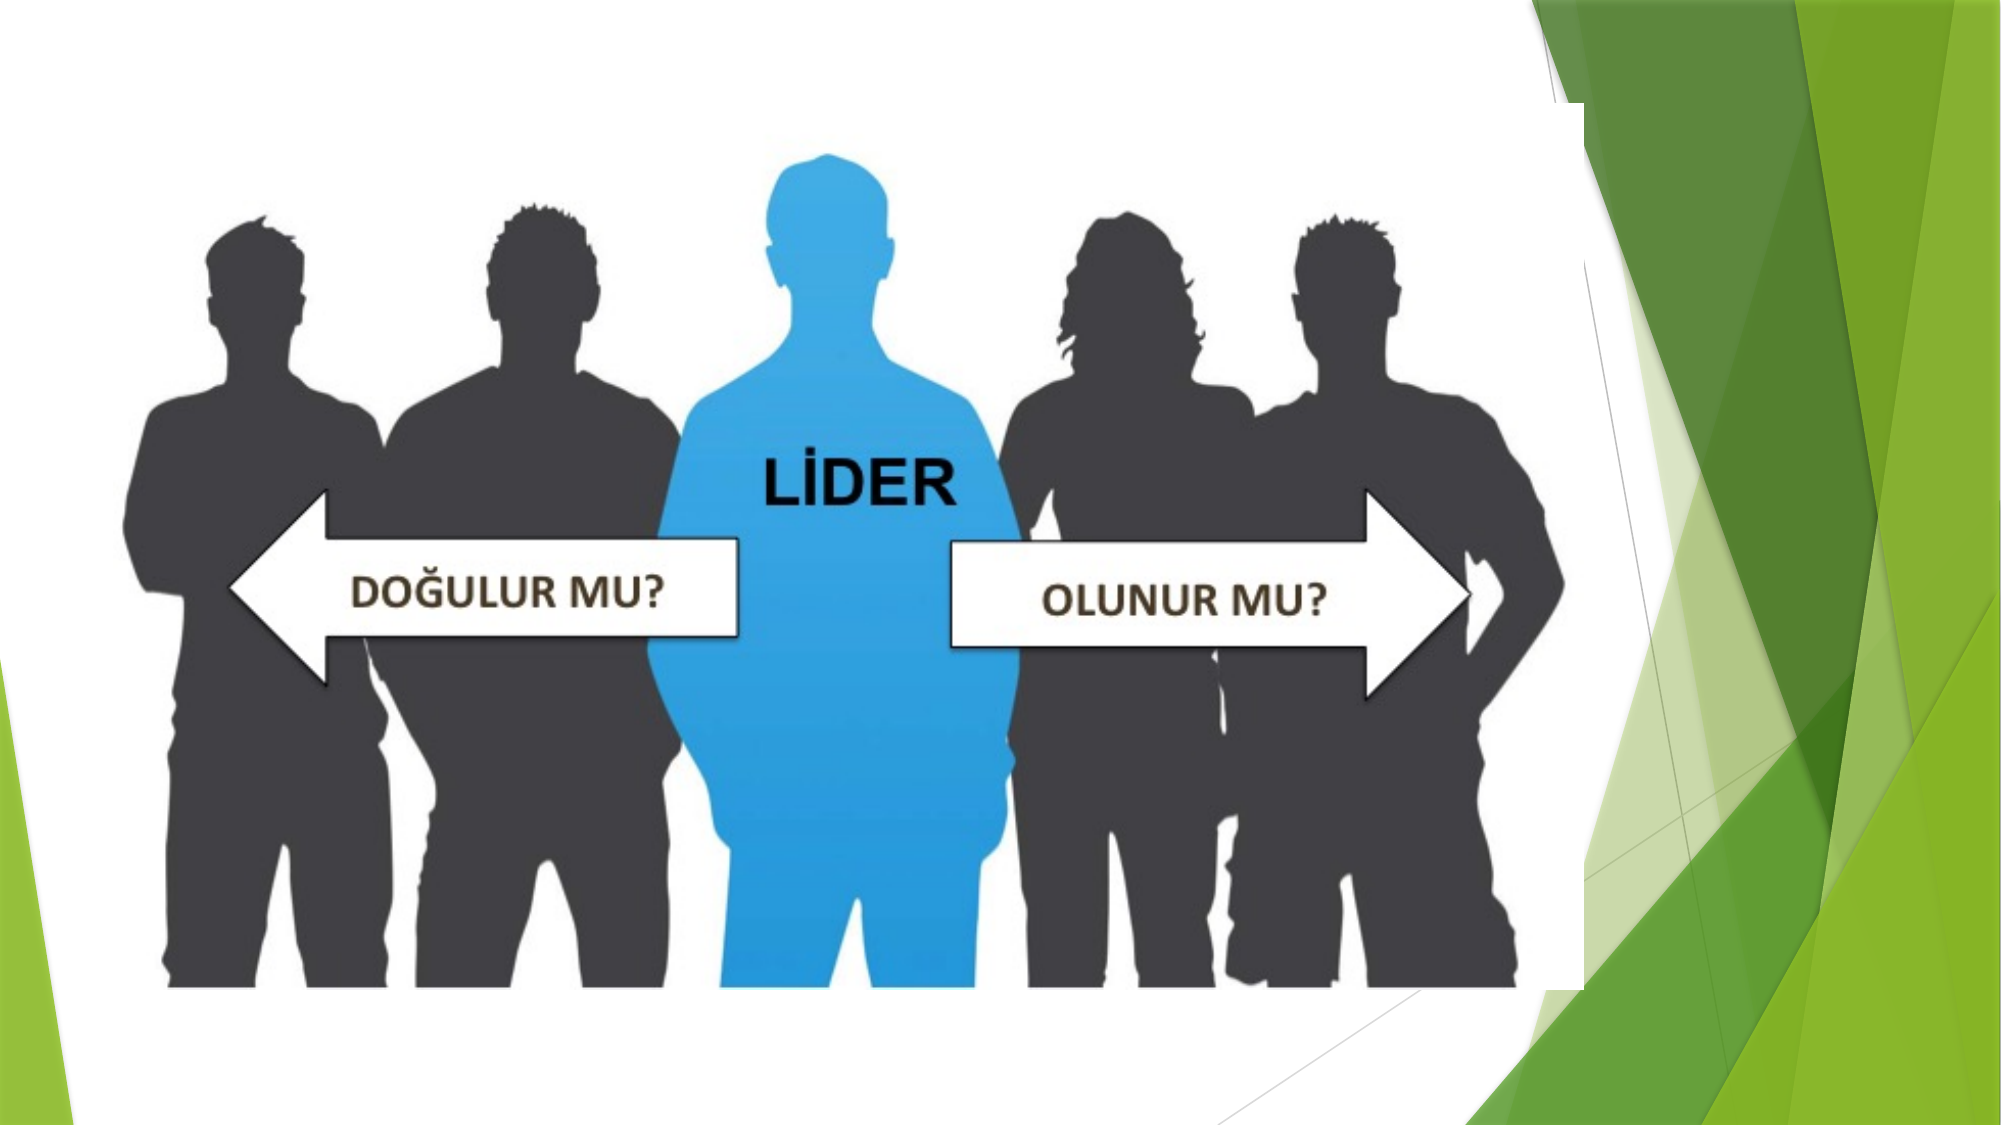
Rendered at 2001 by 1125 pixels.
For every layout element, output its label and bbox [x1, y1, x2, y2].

picture [113, 102, 1584, 990]
